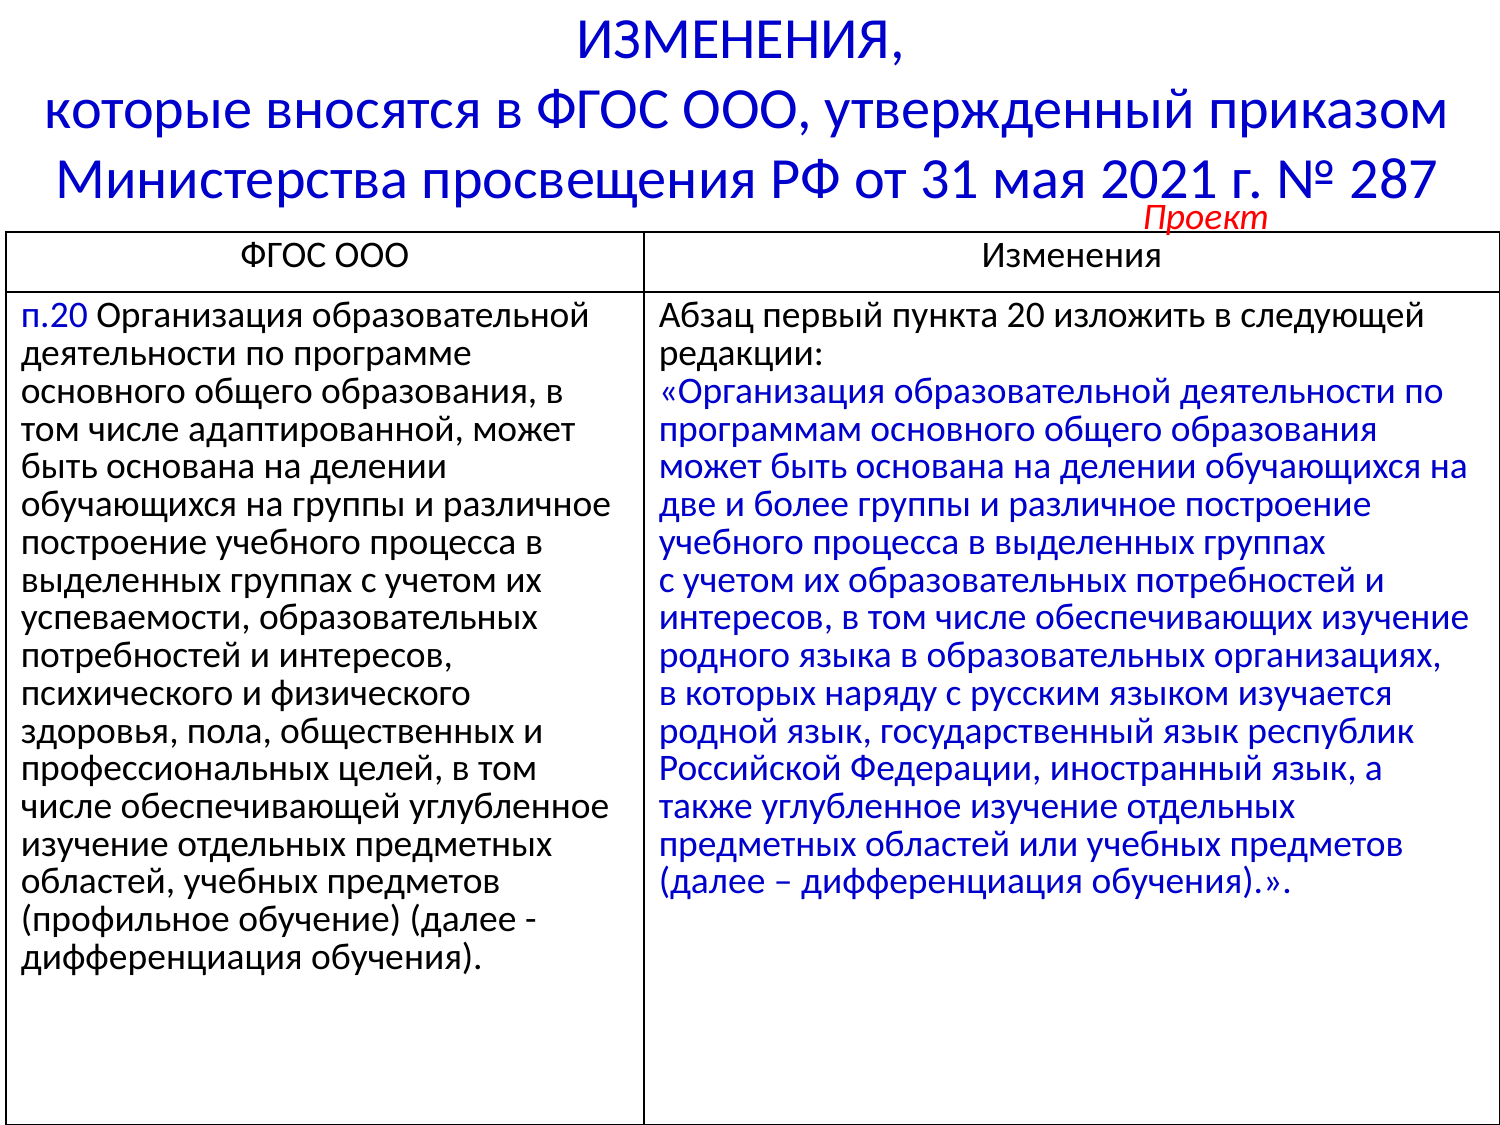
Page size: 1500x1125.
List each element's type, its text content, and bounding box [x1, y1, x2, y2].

title ИЗМЕНЕНИЯ, которые вносятся в ФГОС ООО, утвержденный приказом Министерства просвещения РФ от 31 мая 2021 г. № 287 [0, 1, 1500, 209]
table_cell п.20 Организация образовательной деятельности по программе основного общего образования, в том числе адаптированной, может быть основана на делении обучающихся на группы и различное построение учебного процесса в выделенных группах с учетом их успеваемости, образовательных потребностей и интересов, психического и физического здоровья, пола, общественных и профессиональных целей, в том числе обеспечивающей углубленное изучение отдельных предметных областей, учебных предметов (профильное обучение) (далее - дифференциация обучения). [7, 293, 643, 1124]
table_header Изменения [645, 233, 1499, 291]
table_header ФГОС ООО [7, 233, 643, 291]
text_box Проект [1128, 184, 1500, 245]
table_cell Абзац первый пункта 20 изложить в следующей редакции: «Организация образовательной деятельности по программам основного общего образования может быть основана на делении обучающихся на две и более группы и различное построение учебного процесса в выделенных группах с учетом их образовательных потребностей и интересов, в том числе обеспечивающих изучение родного языка в образовательных организациях, в которых наряду с русским языком изучается родной язык, государственный язык республик Российской Федерации, иностранный язык, а также углубленное изучение отдельных предметных областей или учебных предметов (далее – дифференциация обучения).». [645, 293, 1499, 1124]
